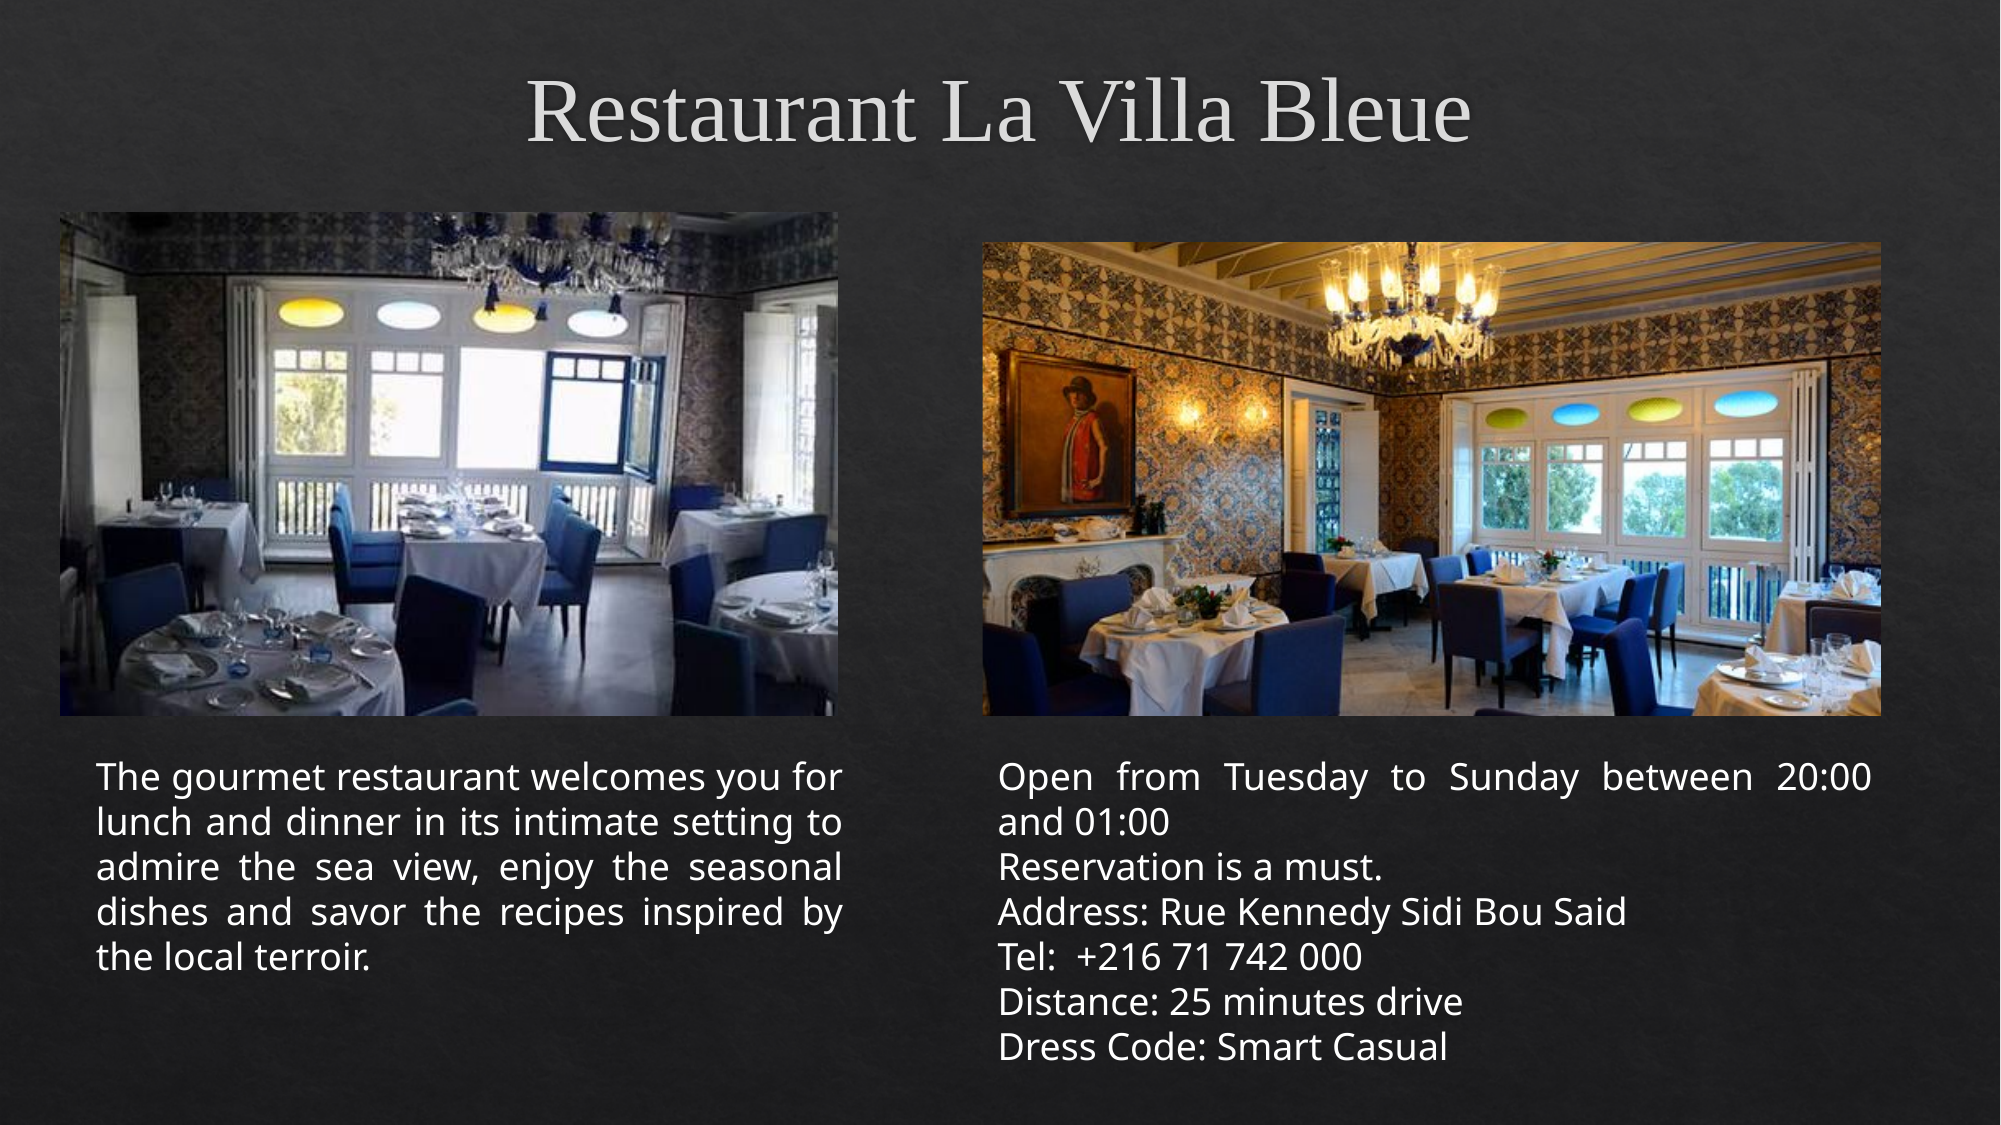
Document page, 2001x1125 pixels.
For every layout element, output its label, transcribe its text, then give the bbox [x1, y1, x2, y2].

picture [982, 241, 1889, 716]
text_box Open from Tuesday to Sunday between 20:00 and 01:00 Reservation is a must. Address: Rue Kennedy Sidi Bou Said Tel: +216 71 742 000 Distance: 25 minutes drive Dress Code: Smart Casual [982, 745, 1888, 1076]
title Restaurant La Villa Bleue [137, 0, 1863, 213]
text_box The gourmet restaurant welcomes you for lunch and dinner in its intimate setting to admire the sea view, enjoy the seasonal dishes and savor the recipes inspired by the local terroir. [81, 745, 859, 986]
picture [60, 212, 839, 716]
